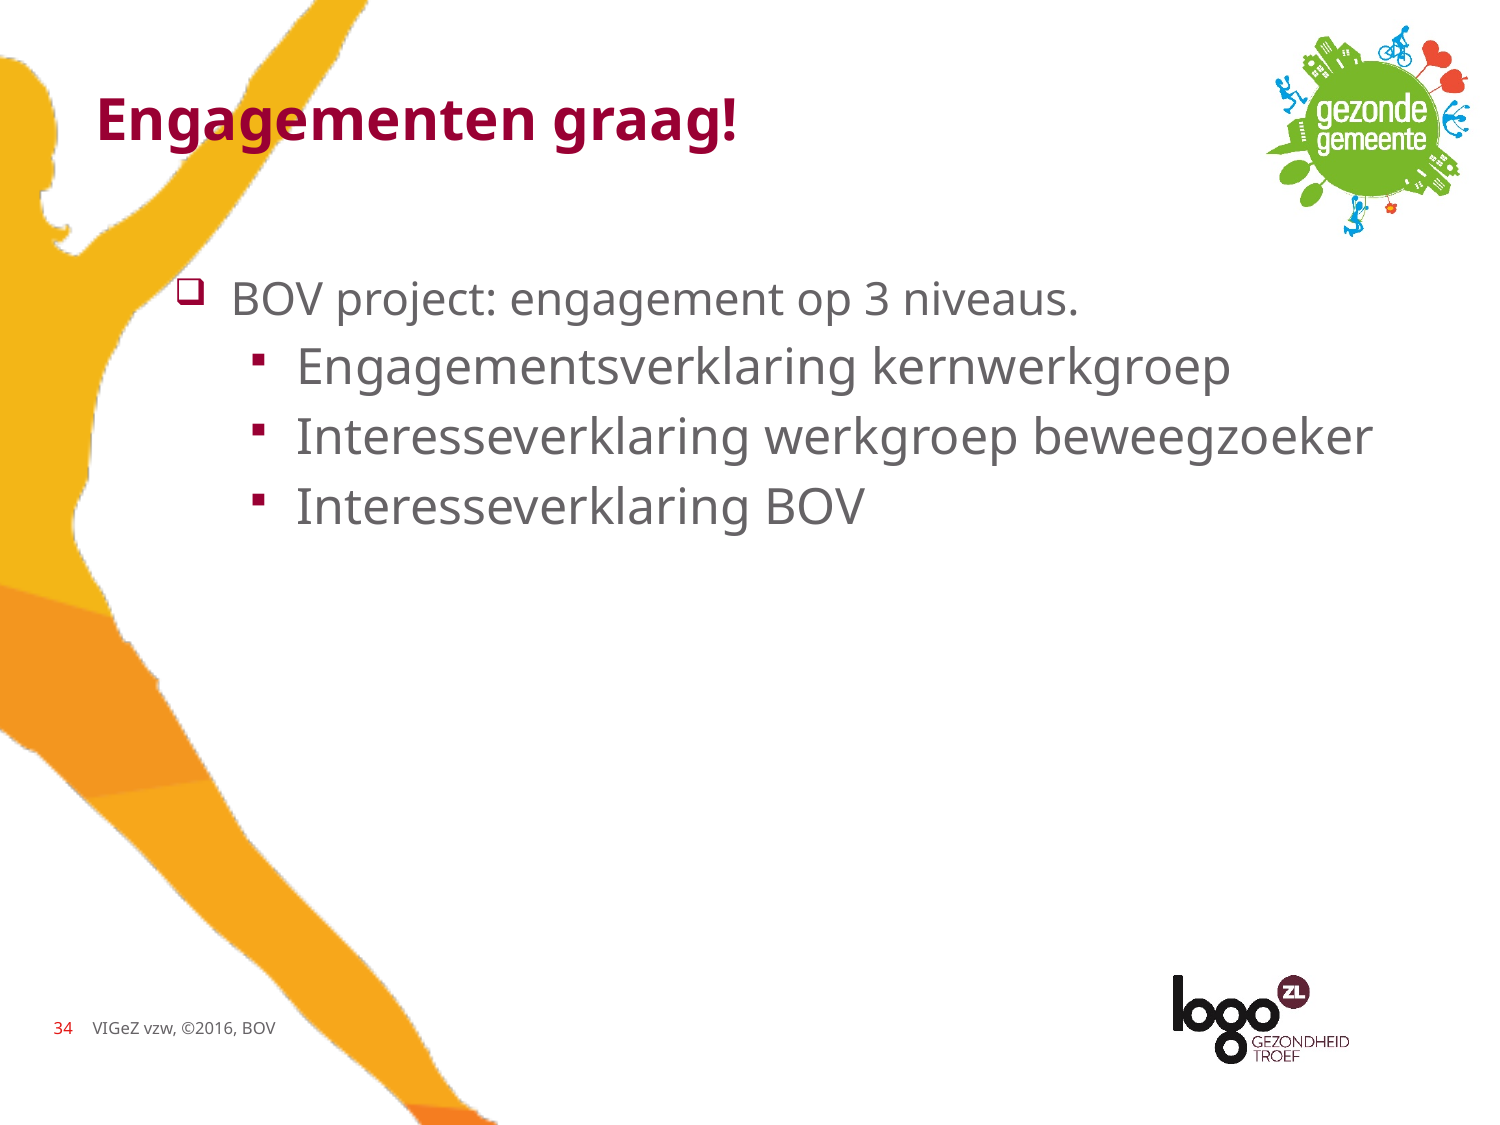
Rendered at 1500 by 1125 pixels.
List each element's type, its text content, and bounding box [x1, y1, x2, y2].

picture [0, 0, 845, 1125]
picture [1260, 19, 1484, 243]
picture [1173, 975, 1349, 1064]
title Engagementen graag! [80, 74, 1356, 263]
list BOV project: engagement op 3 niveaus. Engagementsverklaring kernwerkgroep Interesseverklaring werkgroep beweegzoeker Interesseverklaring BOV [159, 262, 1435, 938]
